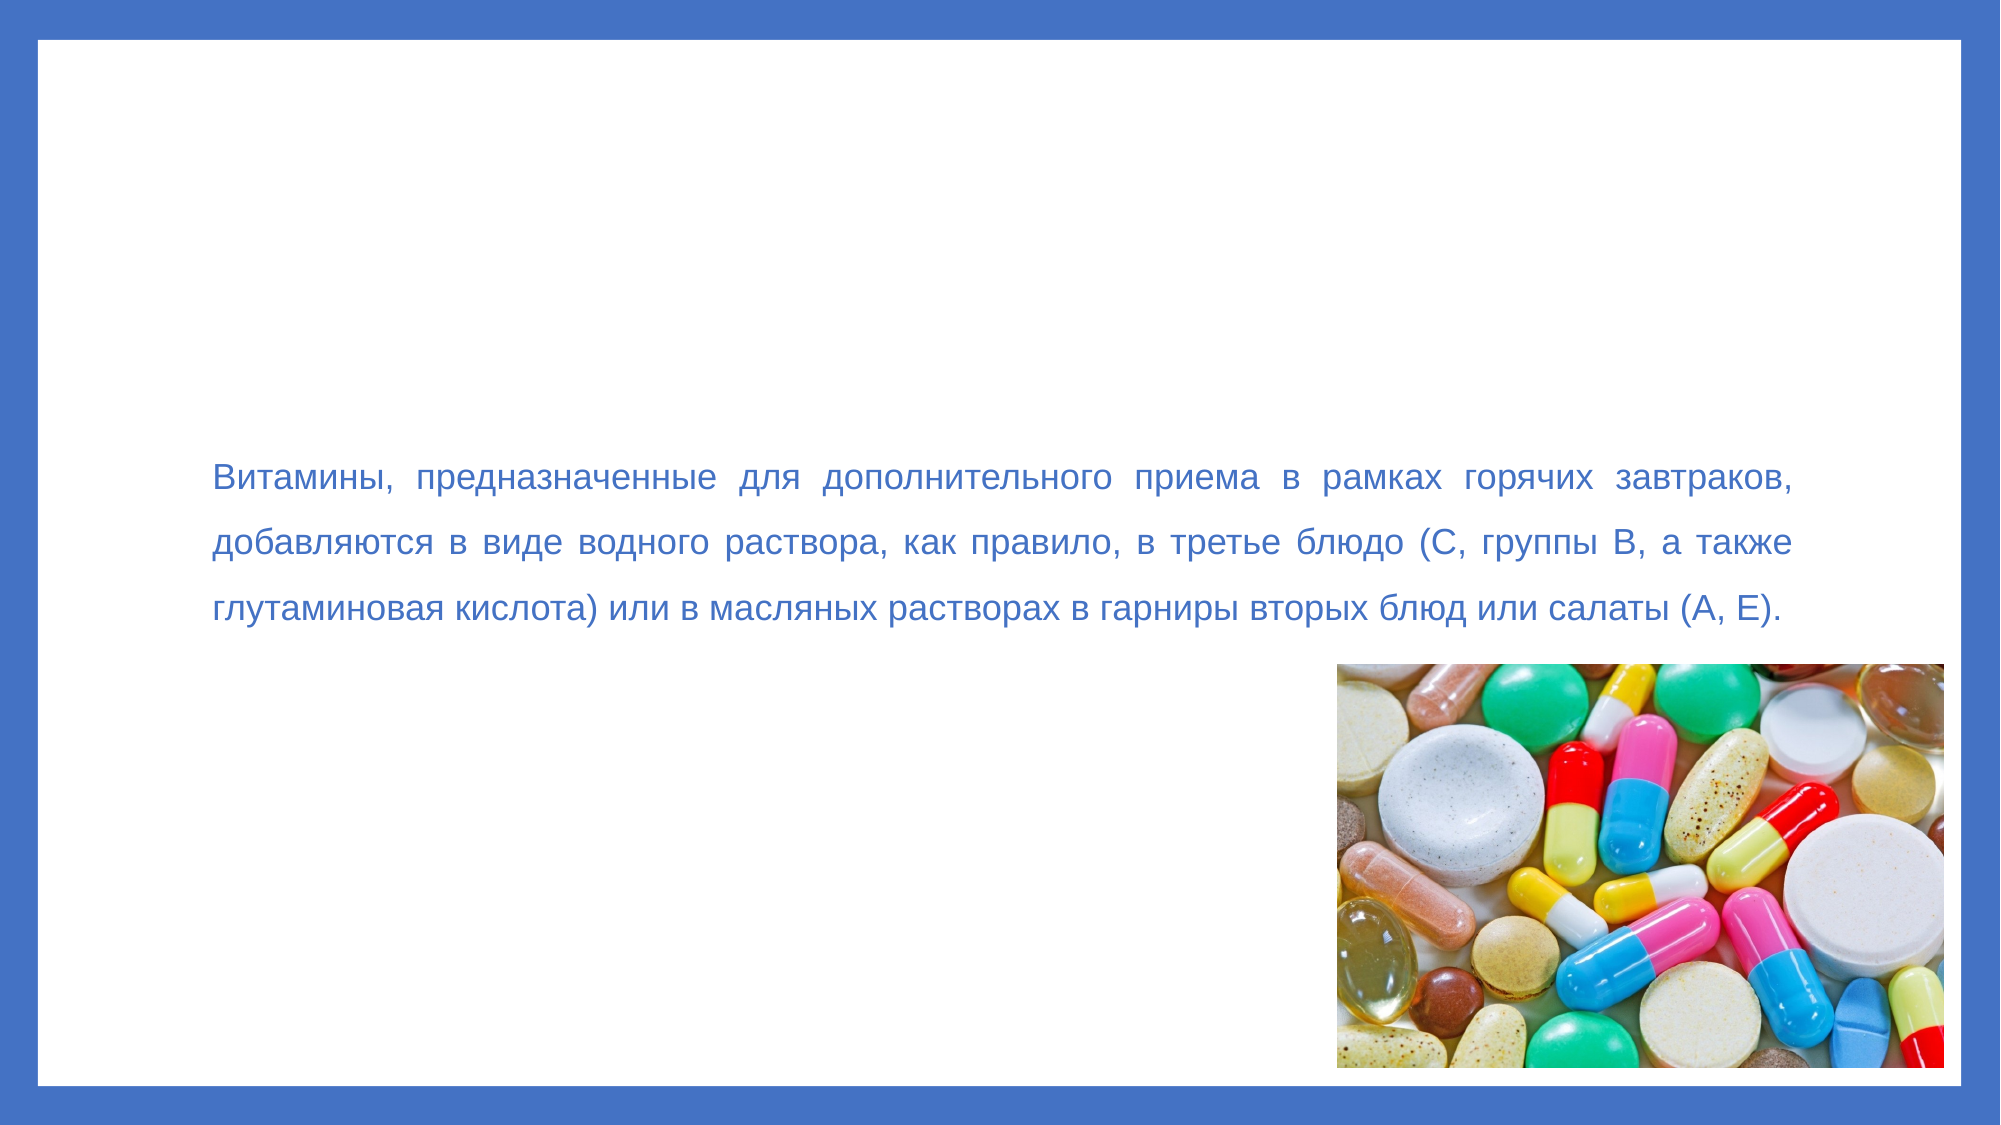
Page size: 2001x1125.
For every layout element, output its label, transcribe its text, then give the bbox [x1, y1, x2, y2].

picture [1337, 663, 1944, 1068]
list Витамины, предназначенные для дополнительного приема в рамках горячих завтраков, добавляются в виде водного раствора, как правило, в третье блюдо (С, группы В, а также глутаминовая кислота) или в масляных растворах в гарниры вторых блюд или салаты (А, Е). [190, 424, 1810, 701]
